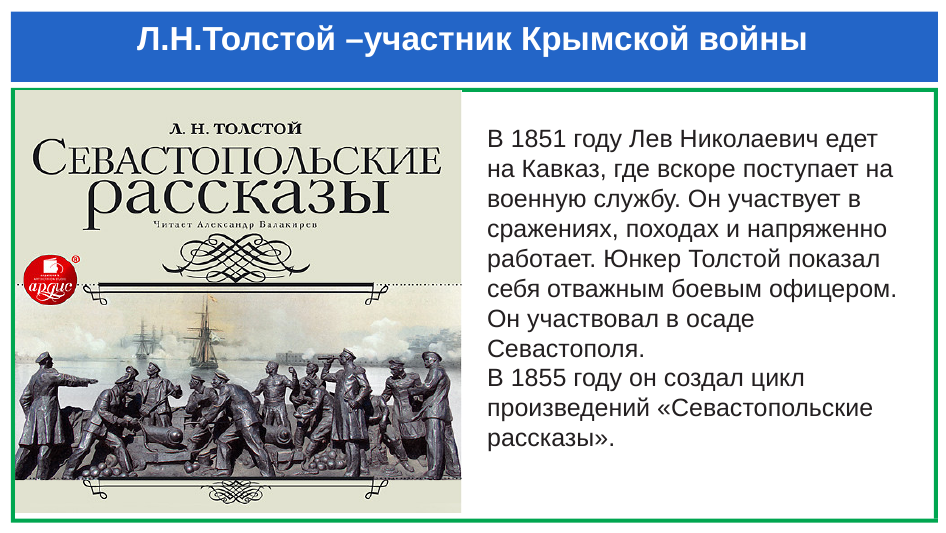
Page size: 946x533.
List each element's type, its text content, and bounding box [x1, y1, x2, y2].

title Л.Н.Толстой –участник Крымской войны [49, 16, 897, 58]
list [15, 90, 462, 513]
list В 1851 году Лев Николаевич едет на Кавказ, где вскоре поступает на военную службу. Он участвует в сражениях, походах и напряженно работает. Юнкер Толстой показал себя отважным боевым офицером. Он участвовал в осаде Севастополя. В 1855 году он создал цикл произведений «Севастопольские рассказы». [487, 122, 899, 456]
